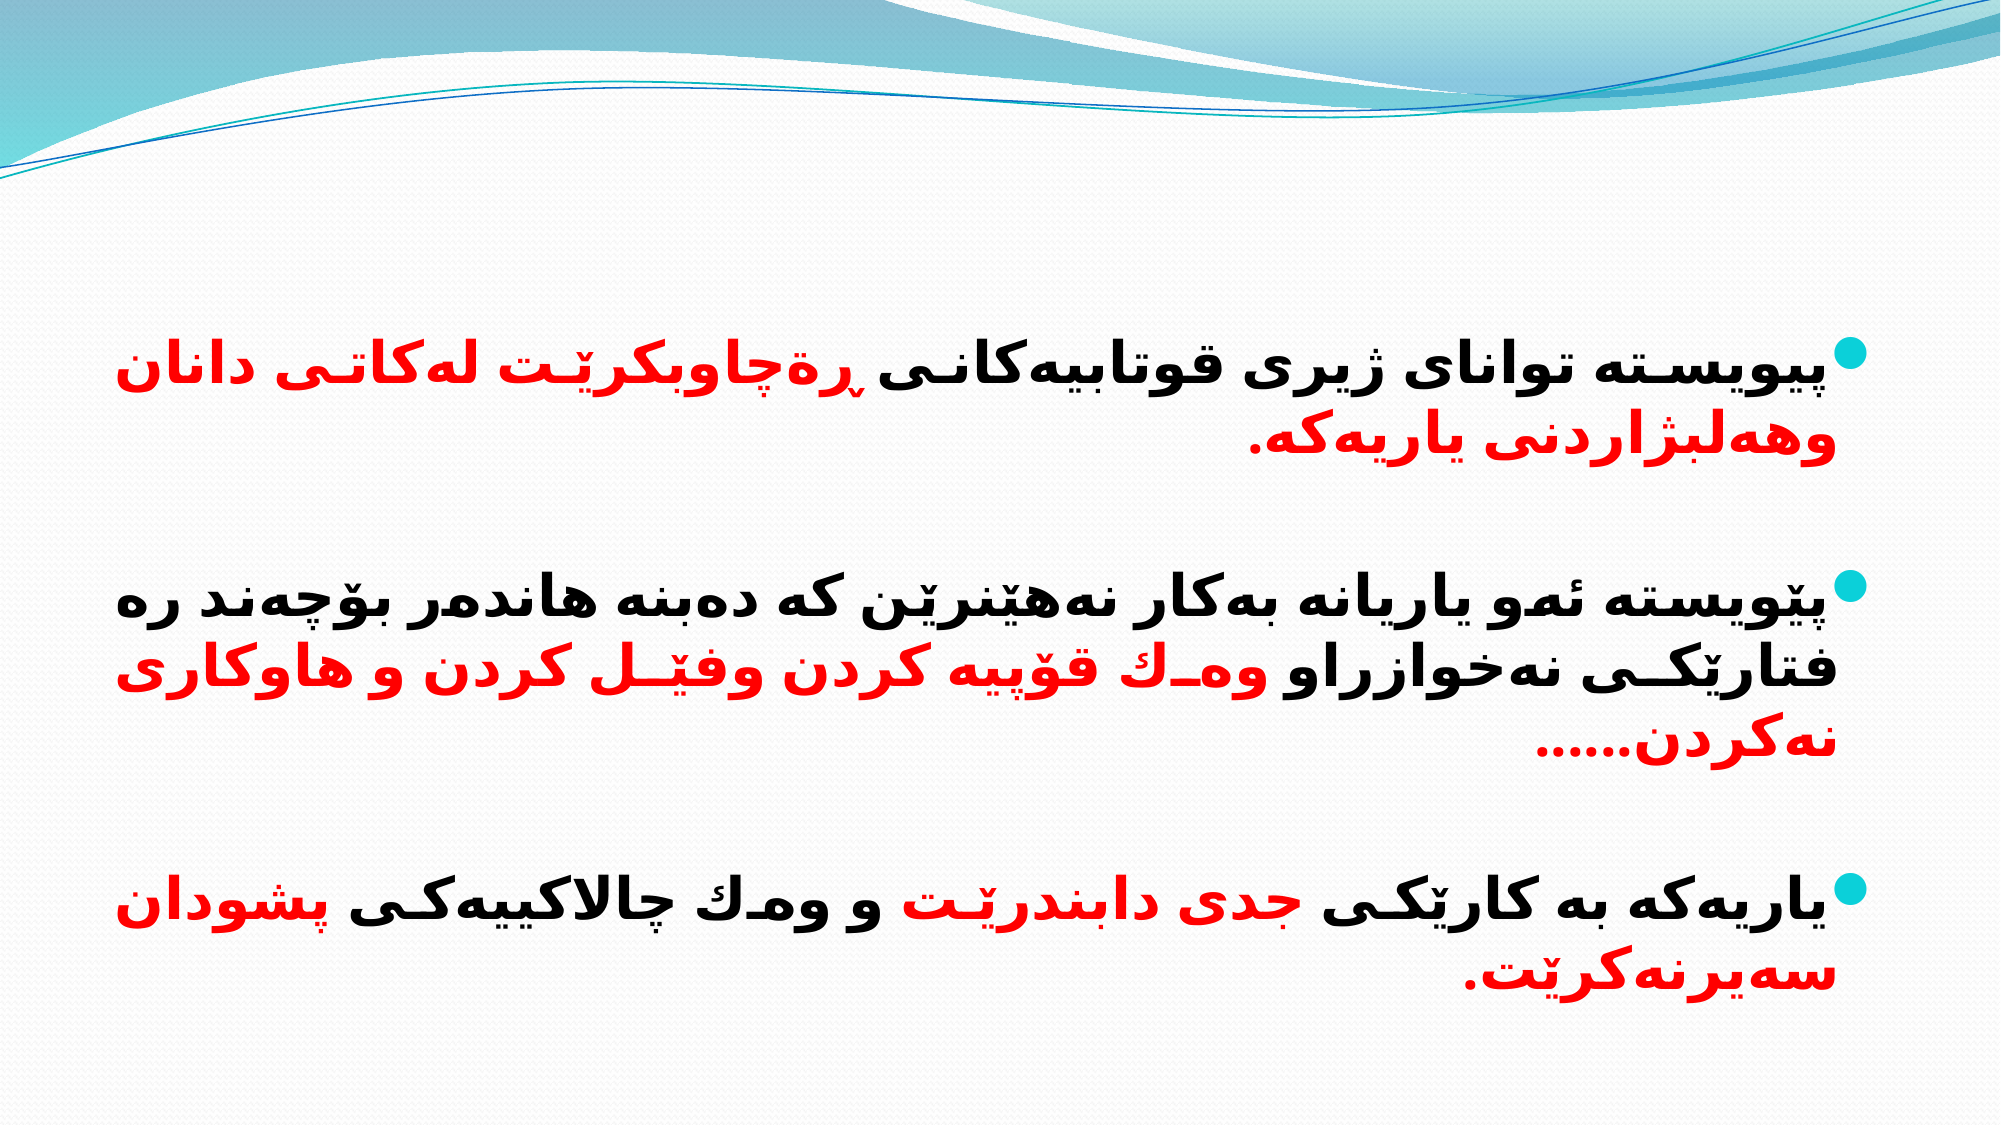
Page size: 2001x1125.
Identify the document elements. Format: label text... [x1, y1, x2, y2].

list پیویسته‌ توانای ژیری قوتابیه‌كانی ڕةچاوبكرێت له‌كاتی دانان وهه‌لبژاردنی یاریه‌كه‌. پێویسته‌ ئه‌و یاریانه‌ به‌كار نه‌هێنرێن كه‌ ده‌بنه‌ هانده‌ر بۆچه‌ند ره‌ فتارێكی نه‌خوازراو وه‌ك قۆپیه‌ كردن وفێل كردن و هاوكاری نه‌كردن...... یاریه‌كه‌ به‌ كارێكی جدی دابندرێت و وه‌ك چالاكییه‌كی پشودان سه‌یرنه‌كرێت. [99, 317, 1900, 1038]
